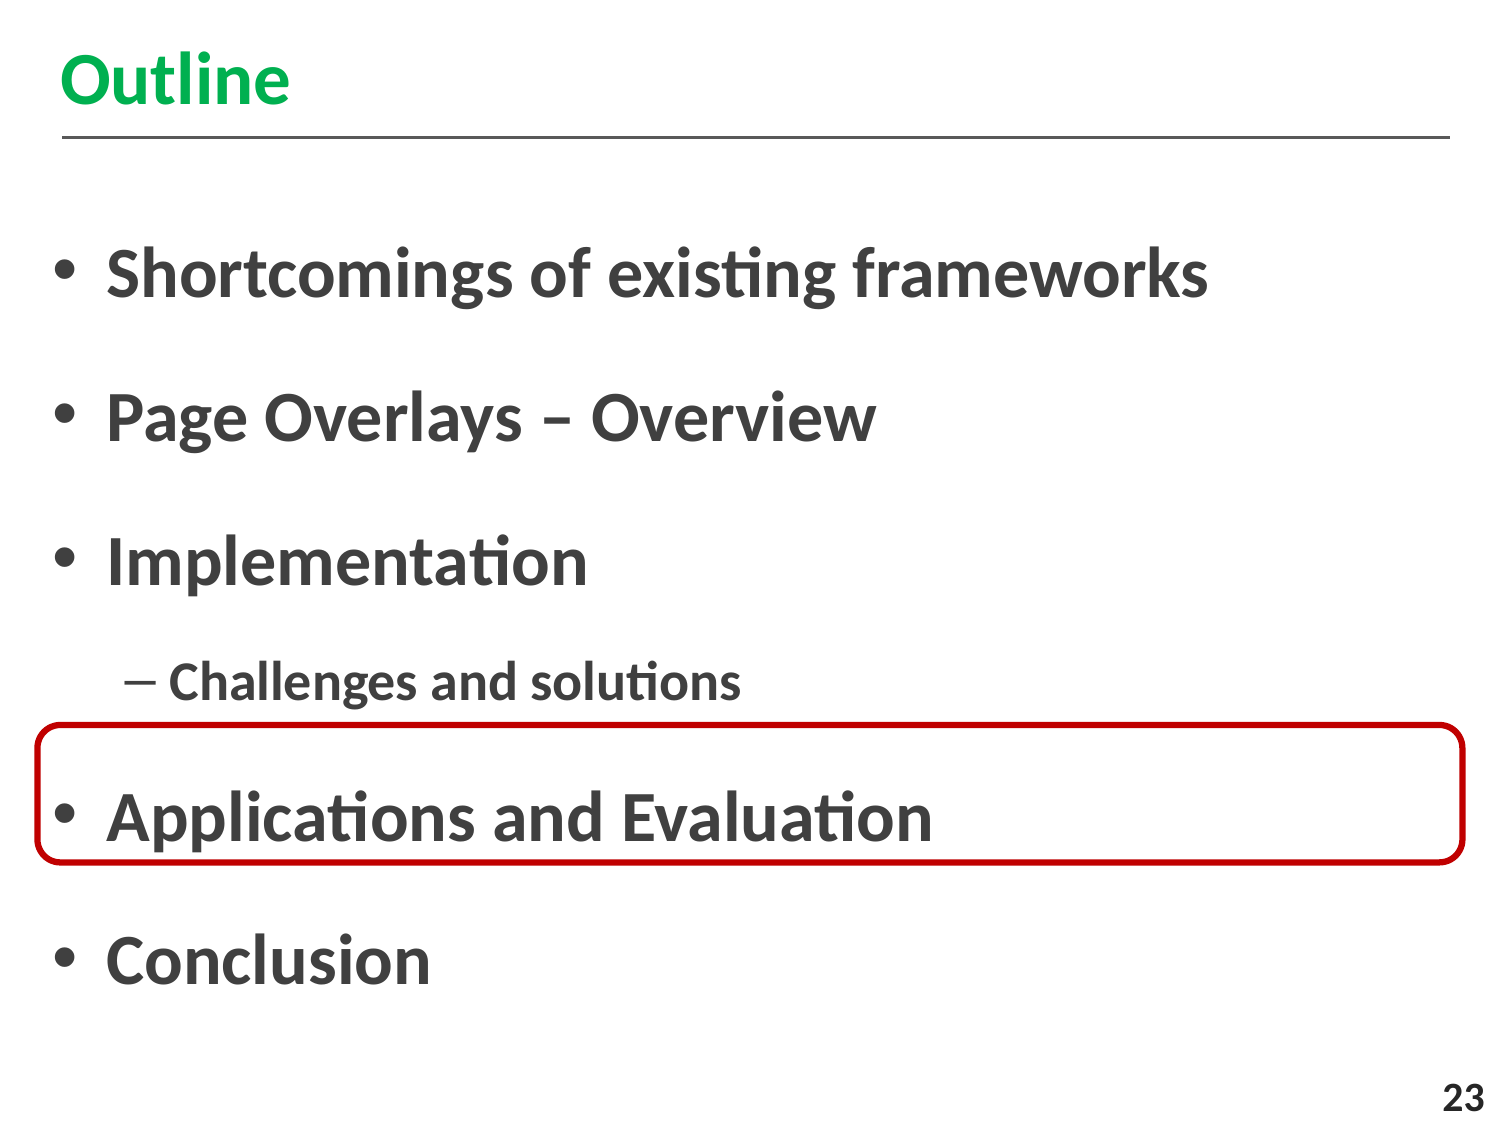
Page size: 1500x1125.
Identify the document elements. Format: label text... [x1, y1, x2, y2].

list Shortcomings of existing frameworks Page Overlays – Overview Implementation Challenges and solutions Applications and Evaluation Conclusion [37, 174, 1450, 736]
list Shortcomings of existing frameworks Page Overlays – Overview Implementation Challenges and solutions Applications and Evaluation Conclusion [37, 851, 1450, 1013]
title Outline [0, 0, 1500, 150]
slide_number 23 [1374, 1065, 1500, 1125]
text_box [35, 722, 1465, 865]
